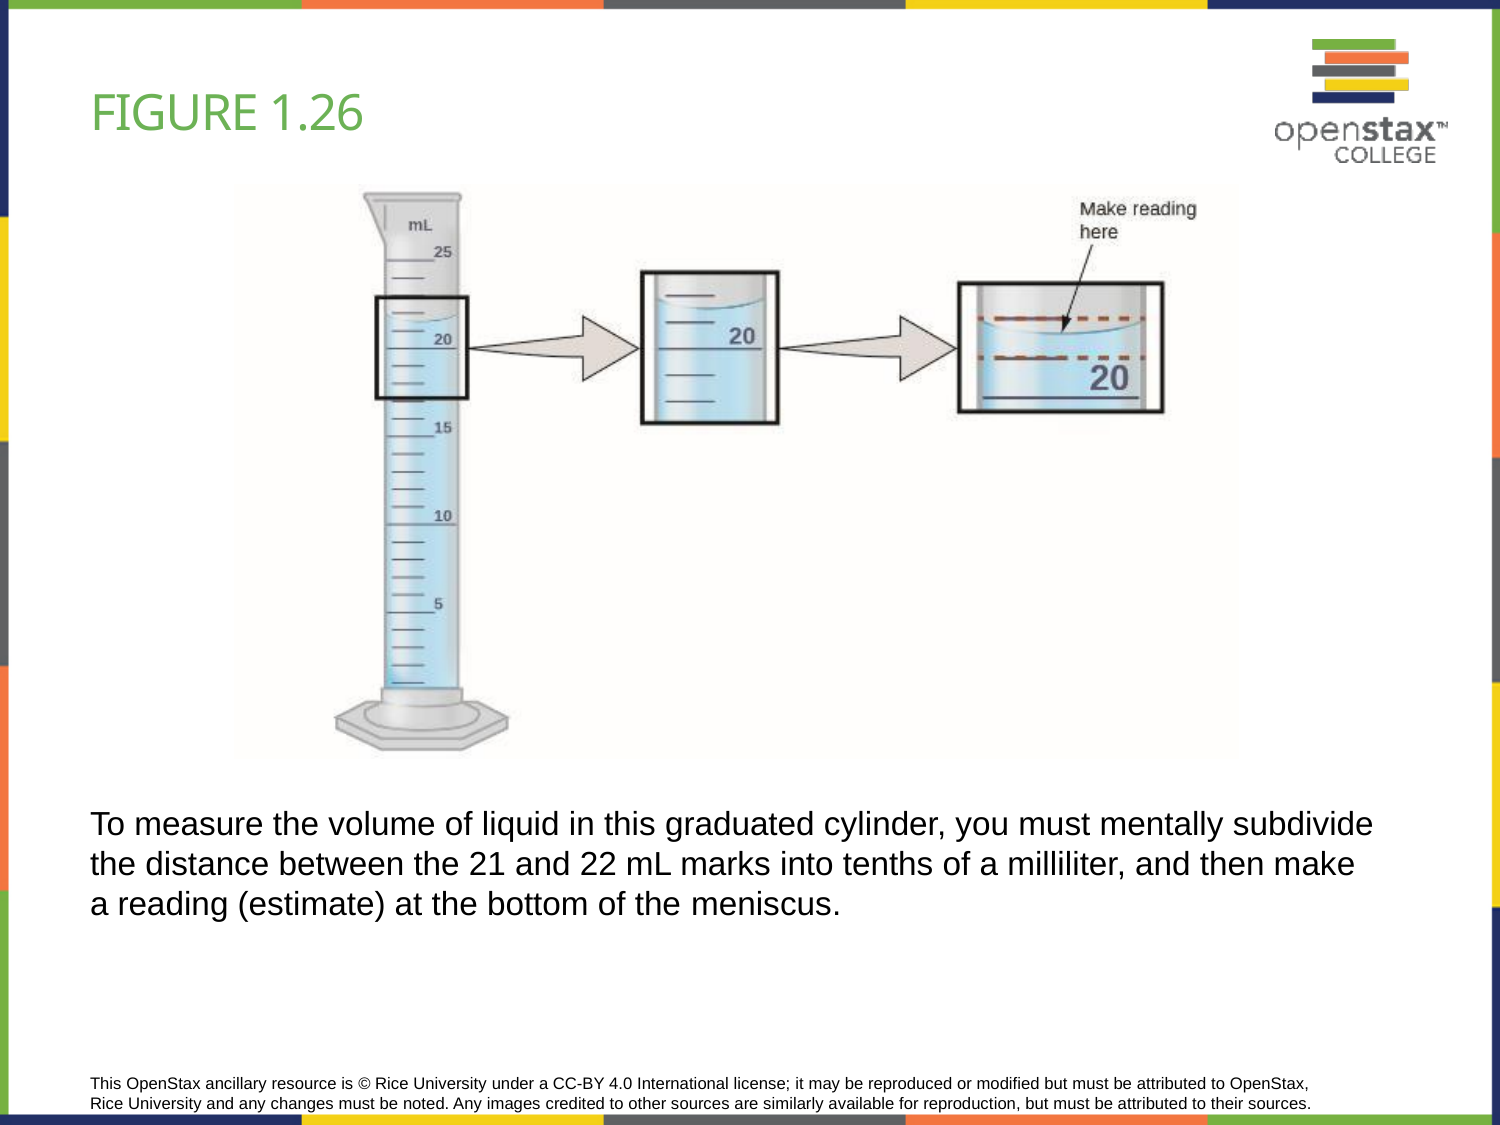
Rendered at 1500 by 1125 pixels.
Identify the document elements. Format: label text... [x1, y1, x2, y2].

picture [0, 0, 1500, 1125]
footer This OpenStax ancillary resource is © Rice University under a CC-BY 4.0 International license; it may be reproduced or modified but must be attributed to OpenStax, Rice University and any changes must be noted. Any images credited to other sources are similarly available for reproduction, but must be attributed to their sources. [75, 1065, 1352, 1112]
list To measure the volume of liquid in this graduated cylinder, you must mentally subdivide the distance between the 21 and 22 mL marks into tenths of a milliliter, and then make a reading (estimate) at the bottom of the meniscus. [75, 794, 1398, 986]
title Figure 1.26 [75, 39, 1274, 148]
